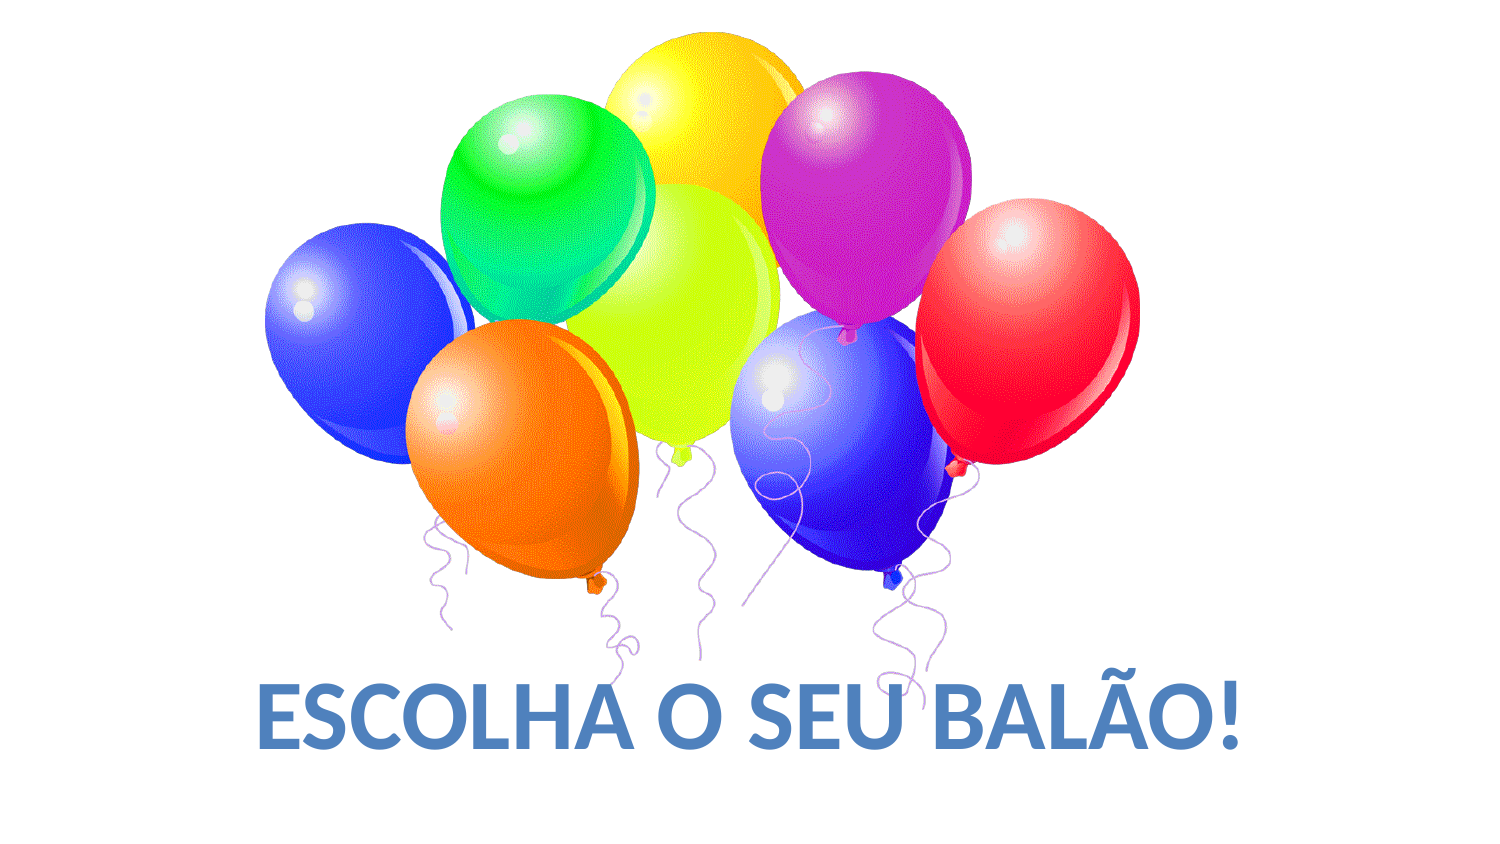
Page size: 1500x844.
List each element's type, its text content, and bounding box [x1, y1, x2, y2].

text_box ESCOLHA O SEU BALÃO! [1, 641, 1500, 777]
picture [265, 31, 1140, 711]
